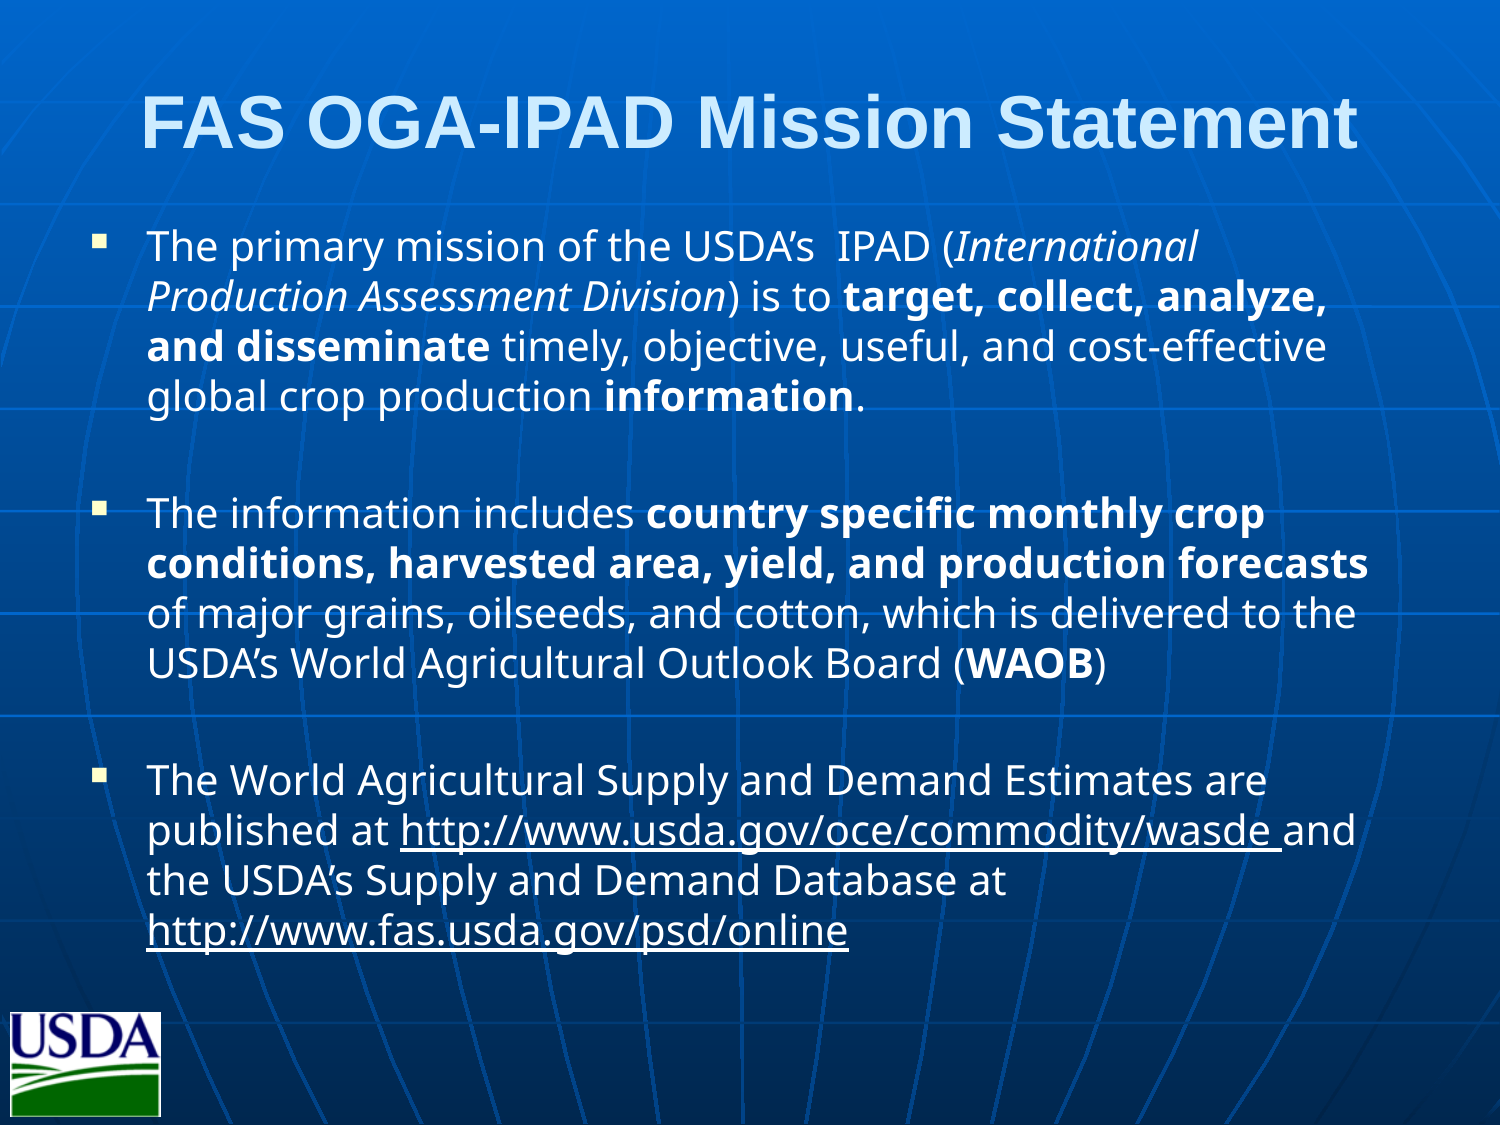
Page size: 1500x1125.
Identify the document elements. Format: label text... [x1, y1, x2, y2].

title FAS OGA-IPAD Mission Statement [74, 62, 1426, 176]
list The primary mission of the USDA’s IPAD (International Production Assessment Division) is to target, collect, analyze, and disseminate timely, objective, useful, and cost-effective global crop production information. The information includes country specific monthly crop conditions, harvested area, yield, and production forecasts of major grains, oilseeds, and cotton, which is delivered to the USDA’s World Agricultural Outlook Board (WAOB) The World Agricultural Supply and Demand Estimates are published at http://www.usda.gov/oce/commodity/wasde and the USDA’s Supply and Demand Database at http://www.fas.usda.gov/psd/online [74, 212, 1426, 1051]
picture [10, 1012, 161, 1117]
